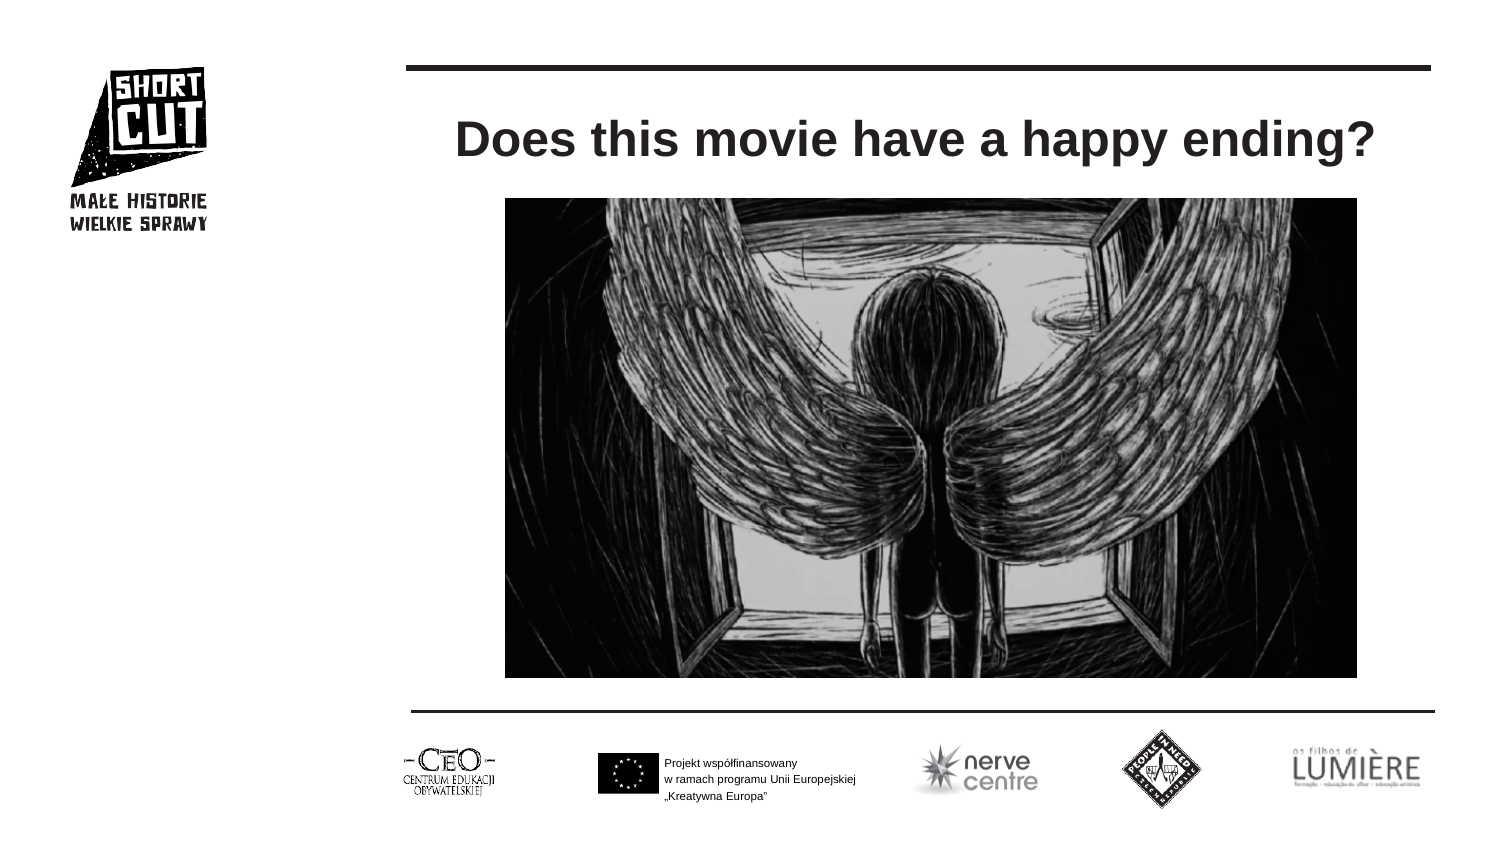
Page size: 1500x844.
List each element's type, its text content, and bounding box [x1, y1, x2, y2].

text_box [598, 753, 659, 794]
text_box Projekt współfinansowany w ramach programu Unii Europejskiej „Kreatywna Europa” [662, 750, 867, 797]
title Does this movie have a happy ending? [427, 104, 1419, 299]
text_box [912, 743, 1038, 796]
text_box [1121, 729, 1202, 809]
picture [505, 198, 1357, 678]
text_box [1292, 746, 1421, 789]
text_box [612, 757, 644, 789]
text_box [403, 748, 495, 797]
text_box [70, 67, 207, 231]
